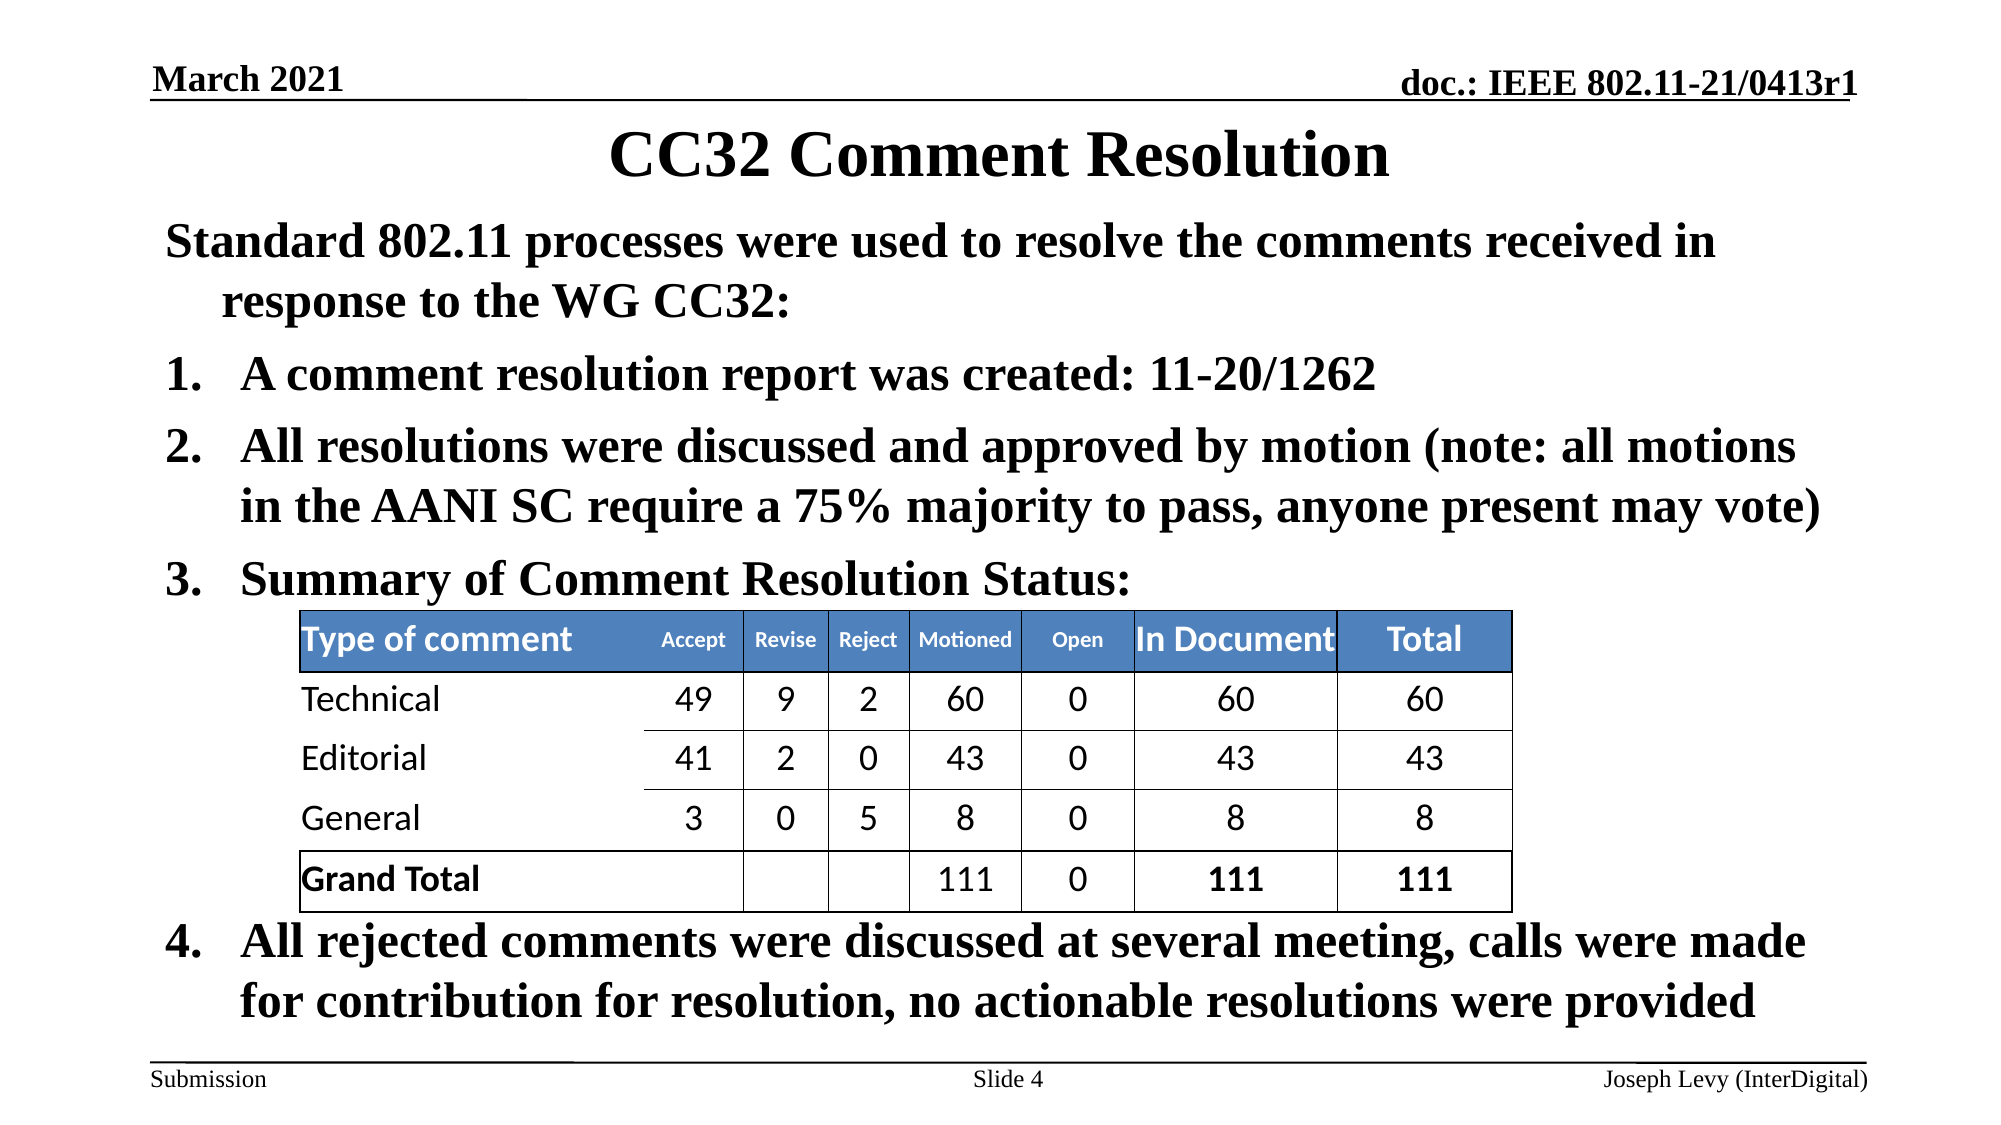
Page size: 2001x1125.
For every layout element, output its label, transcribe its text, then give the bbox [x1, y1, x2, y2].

table_cell 43 [1135, 731, 1337, 789]
table_cell Editorial [300, 731, 644, 790]
table_cell 0 [829, 731, 909, 789]
table_header Type of comment [301, 611, 644, 671]
table_header Motioned [910, 611, 1021, 671]
table_cell 2 [744, 731, 828, 789]
table_cell 43 [910, 731, 1021, 789]
title CC32 Comment Resolution [149, 112, 1850, 188]
table_header Total [1338, 611, 1511, 671]
table_cell Technical [300, 673, 644, 731]
table_cell 49 [644, 673, 743, 730]
table_cell 0 [744, 790, 828, 850]
table_cell 0 [1022, 673, 1134, 730]
table_cell 0 [1022, 852, 1134, 911]
table_cell [829, 852, 909, 911]
table_cell [744, 852, 828, 911]
table_cell 60 [910, 673, 1021, 730]
table_cell 5 [829, 790, 909, 850]
table_header In Document [1135, 611, 1336, 671]
table_header Accept [644, 611, 743, 671]
table_header Reject [829, 611, 909, 671]
table_cell Grand Total [301, 852, 644, 911]
table_cell 43 [1338, 731, 1512, 789]
slide_number Slide 4 [950, 1061, 1067, 1123]
table_cell 8 [1135, 790, 1337, 850]
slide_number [152, 54, 563, 100]
table_cell 8 [1338, 790, 1512, 850]
footer Joseph Levy (InterDigital) [1171, 1061, 1869, 1093]
table_cell 2 [829, 673, 909, 730]
table_cell [644, 852, 743, 911]
table_cell 111 [910, 852, 1021, 911]
table_cell 0 [1022, 790, 1134, 850]
list Standard 802.11 processes were used to resolve the comments received in response to the WG CC32: A comment resolution report was created: 11-20/1262 All resolutions were discussed and approved by motion (note: all motions in the AANI SC require a 75% majority to pass, anyone present may vote) Summary of Comment Resolution Status: All rejected comments were discussed at several meeting, calls were made for contribution for resolution, no actionable resolutions were provided [149, 199, 1850, 1063]
table_cell 9 [744, 673, 828, 730]
table_cell 111 [1135, 852, 1337, 911]
table_cell 8 [910, 790, 1021, 850]
table_cell 41 [644, 731, 743, 789]
table_header Revise [744, 611, 828, 671]
table_cell 60 [1135, 673, 1337, 730]
table_cell 0 [1022, 731, 1134, 789]
table_cell General [300, 790, 644, 850]
table_cell 60 [1338, 673, 1512, 730]
table_cell 3 [644, 790, 743, 850]
table_header Open [1022, 611, 1134, 671]
table_cell 111 [1338, 852, 1511, 911]
